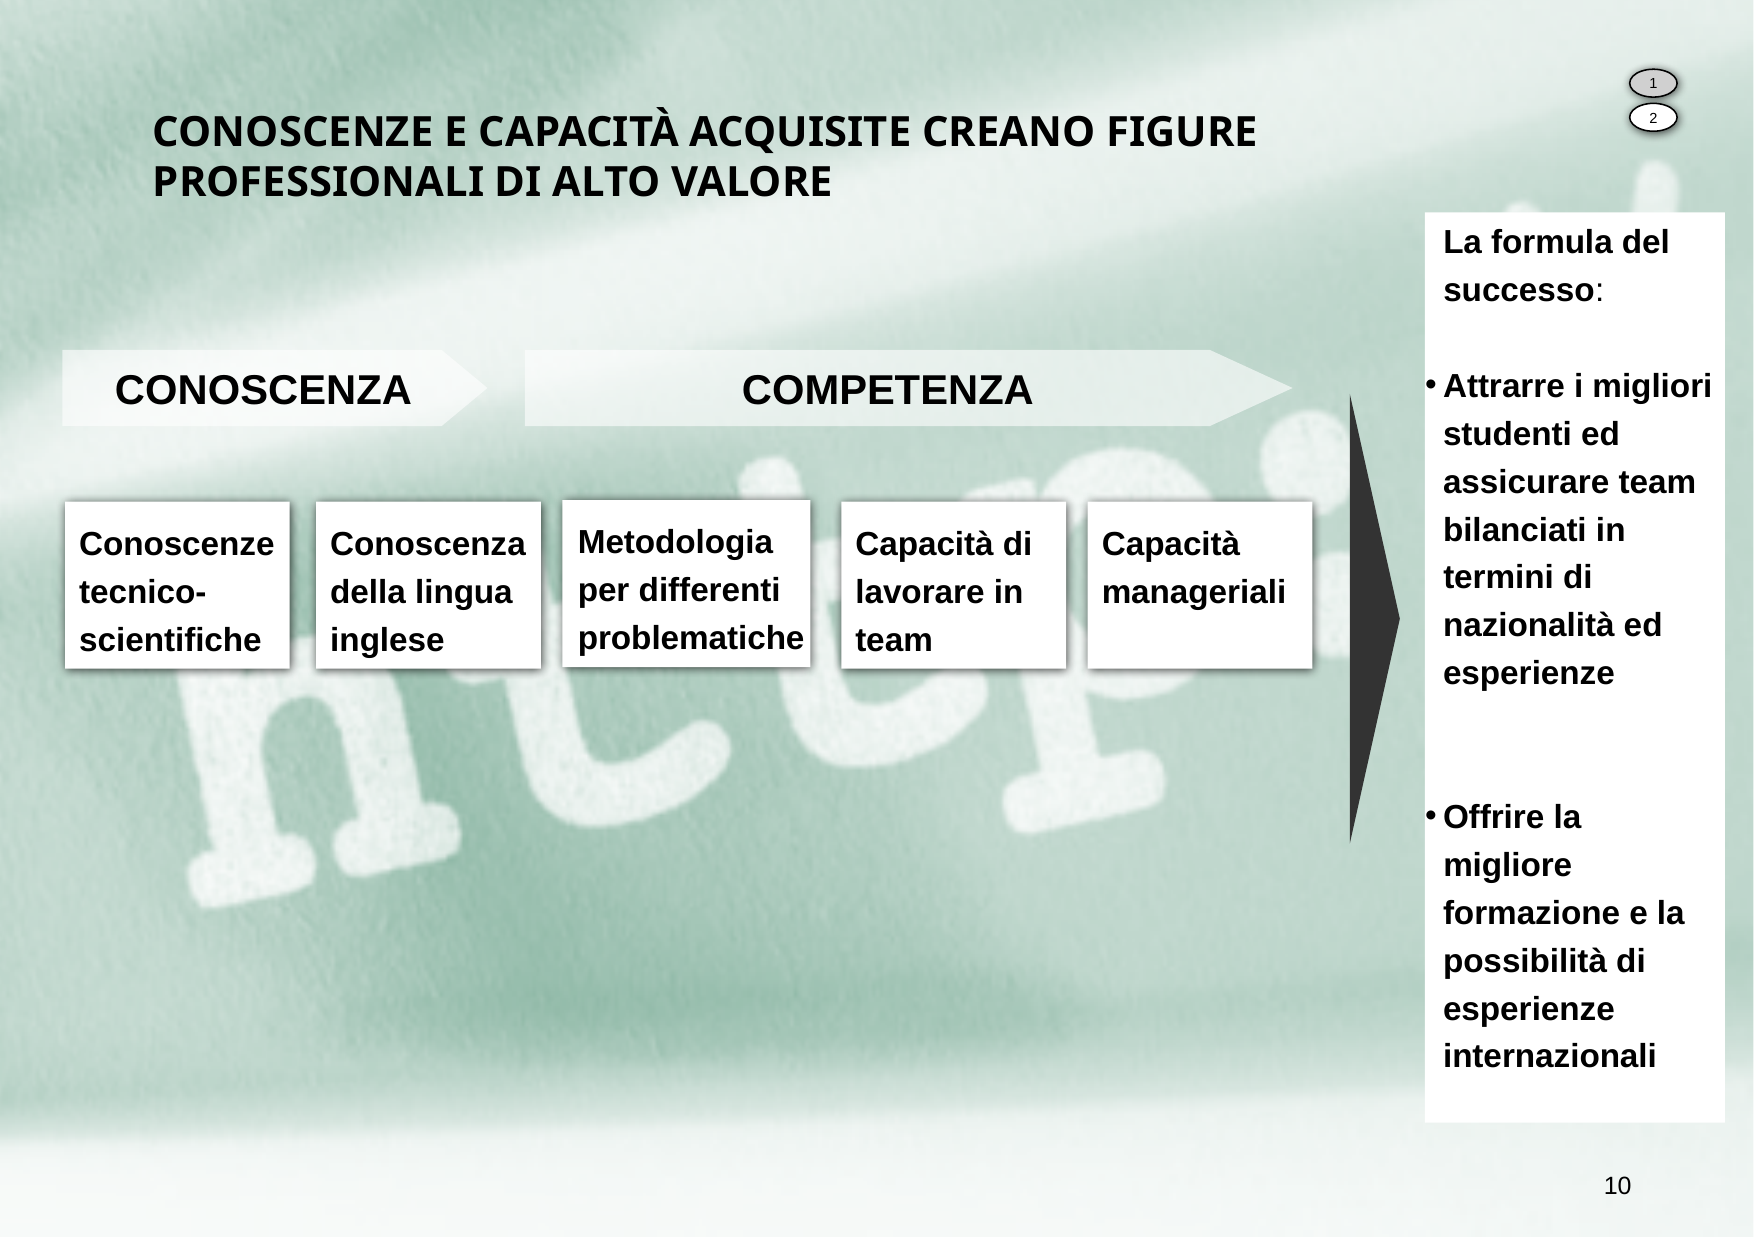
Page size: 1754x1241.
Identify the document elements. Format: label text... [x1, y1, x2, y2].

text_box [562, 499, 811, 668]
text_box 1 [1629, 69, 1678, 97]
slide_number 10 [1288, 1169, 1633, 1200]
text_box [64, 501, 290, 669]
text_box 2 [1629, 103, 1678, 132]
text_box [841, 501, 1067, 669]
text_box [125, 87, 1350, 213]
text_box CONOSCENZA [62, 349, 488, 427]
title CONOSCENZE E CAPACITÀ ACQUISITE CREANO FIGURE PROFESSIONALI DI ALTO VALORE [152, 104, 1582, 313]
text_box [1349, 212, 1726, 1128]
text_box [1087, 501, 1313, 669]
text_box COMPETENZA [524, 349, 1293, 427]
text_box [315, 501, 542, 669]
